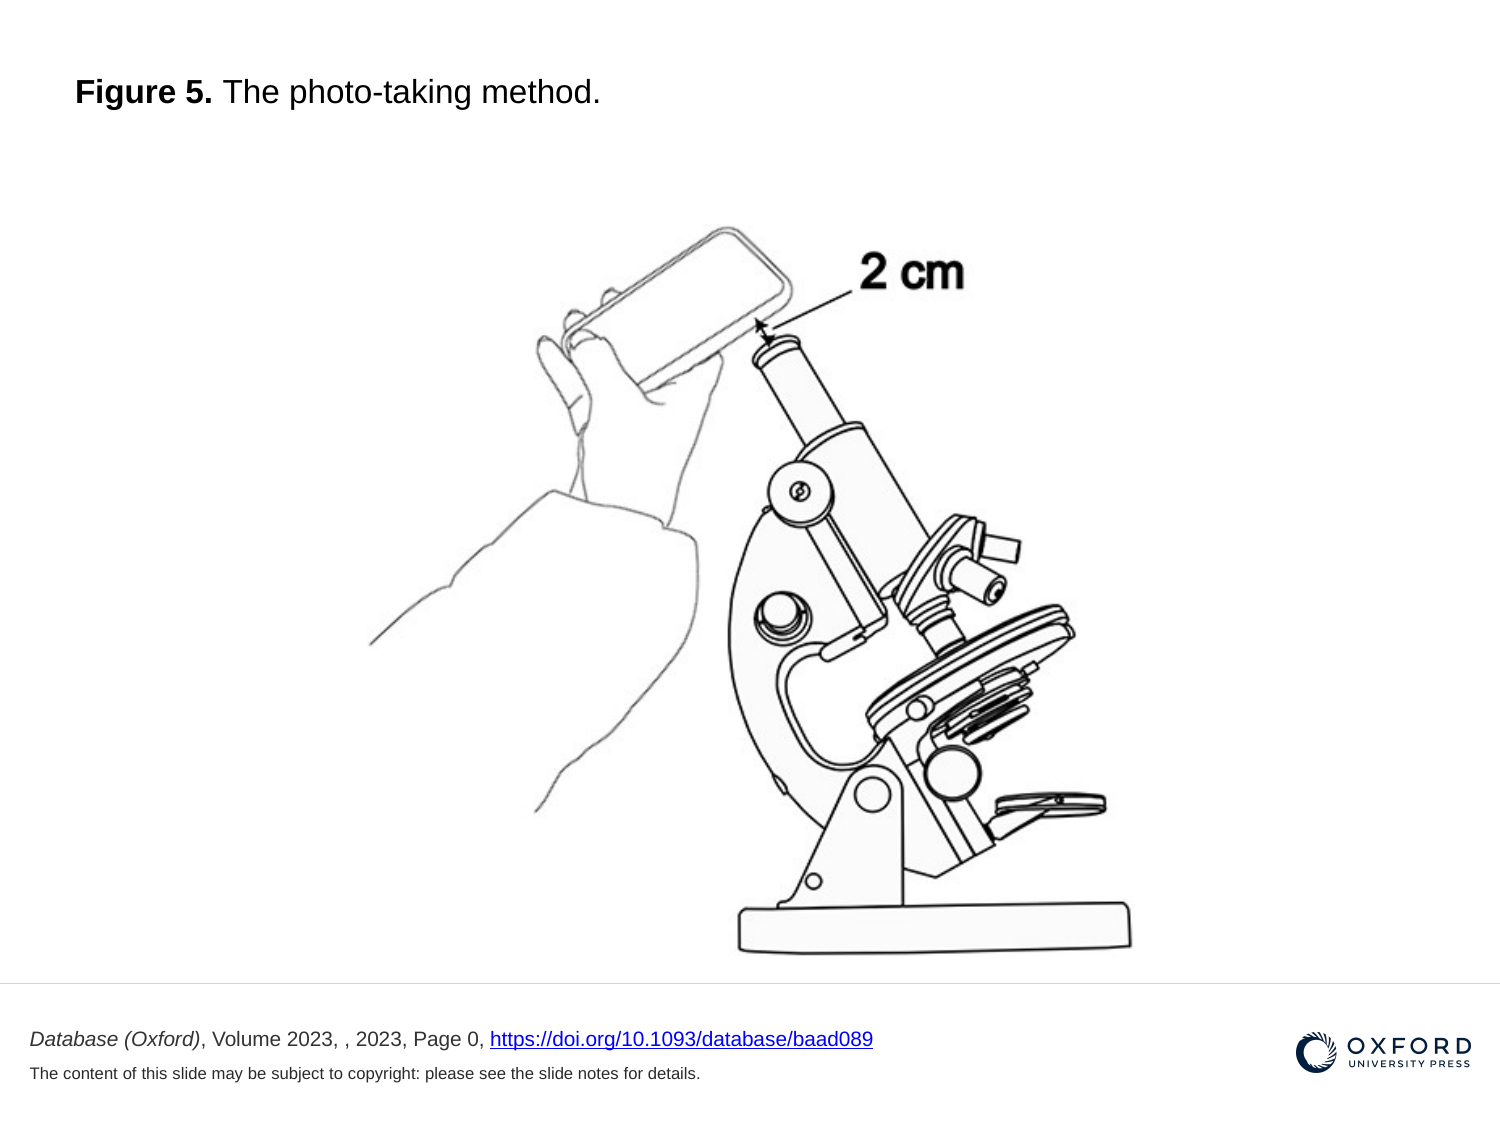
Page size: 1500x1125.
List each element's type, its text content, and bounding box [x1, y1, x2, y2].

title Figure 5. The photo-taking method. [75, 69, 1078, 171]
picture [366, 224, 1134, 957]
footer Database (Oxford), Volume 2023, , 2023, Page 0, https://doi.org/10.1093/database/baad089 The content of this slide may be subject to copyright: please see the slide notes for details. [0, 983, 1260, 1125]
picture [1296, 1032, 1471, 1073]
